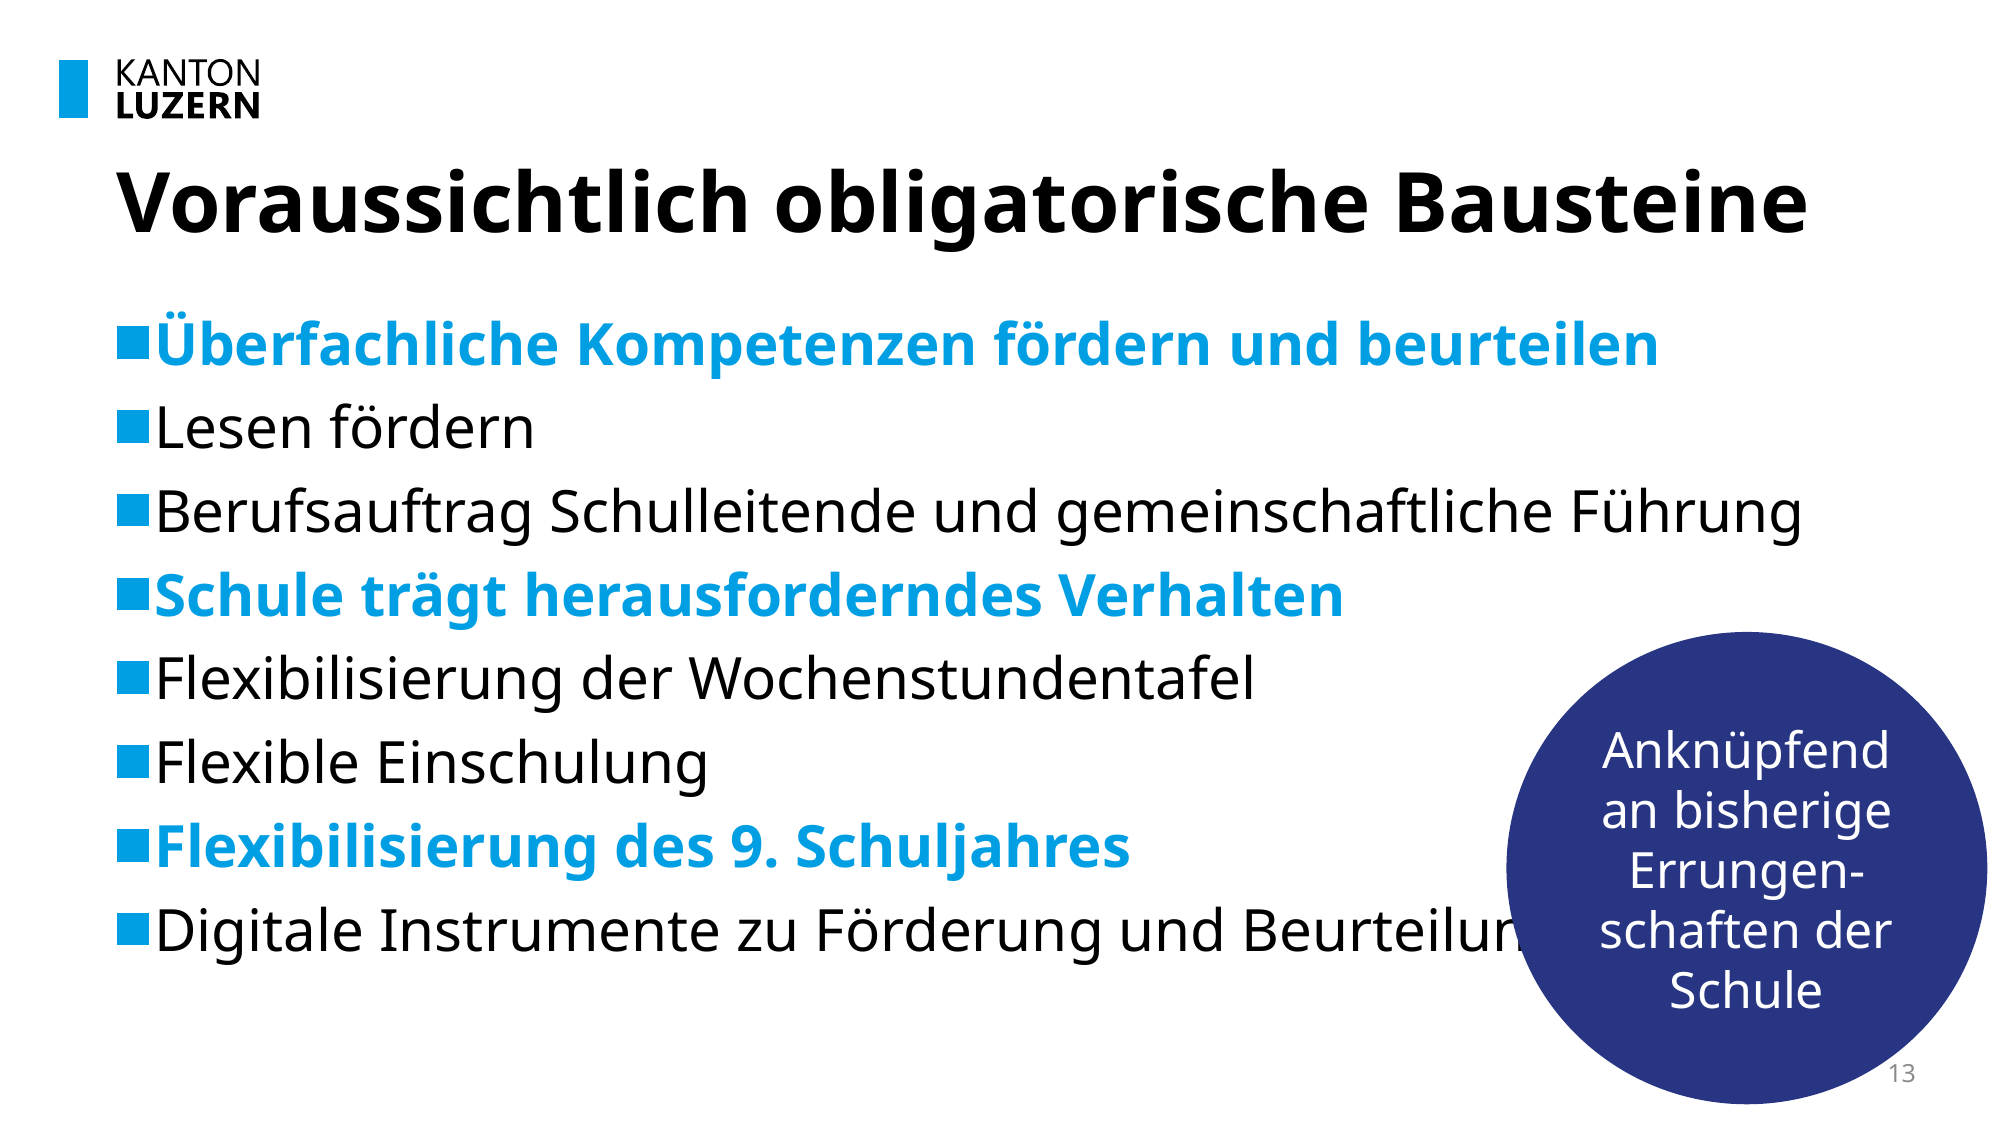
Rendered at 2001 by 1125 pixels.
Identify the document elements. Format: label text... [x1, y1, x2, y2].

slide_number 13 [1694, 1100, 1721, 1105]
slide_number 13 [1773, 1045, 1932, 1105]
list Überfachliche Kompetenzen fördern und beurteilen Lesen fördern Berufsauftrag Schulleitende und gemeinschaftliche Führung Schule trägt herausforderndes Verhalten Flexibilisierung der Wochenstundentafel Flexible Einschulung Flexibilisierung des 9. Schuljahres Digitale Instrumente zu Förderung und Beurteilung [101, 307, 1905, 1016]
text_box Anknüpfend an bisherige Errungen-schaften der Schule [1505, 630, 1989, 1106]
title Voraussichtlich obligatorische Bausteine [101, 153, 1933, 272]
